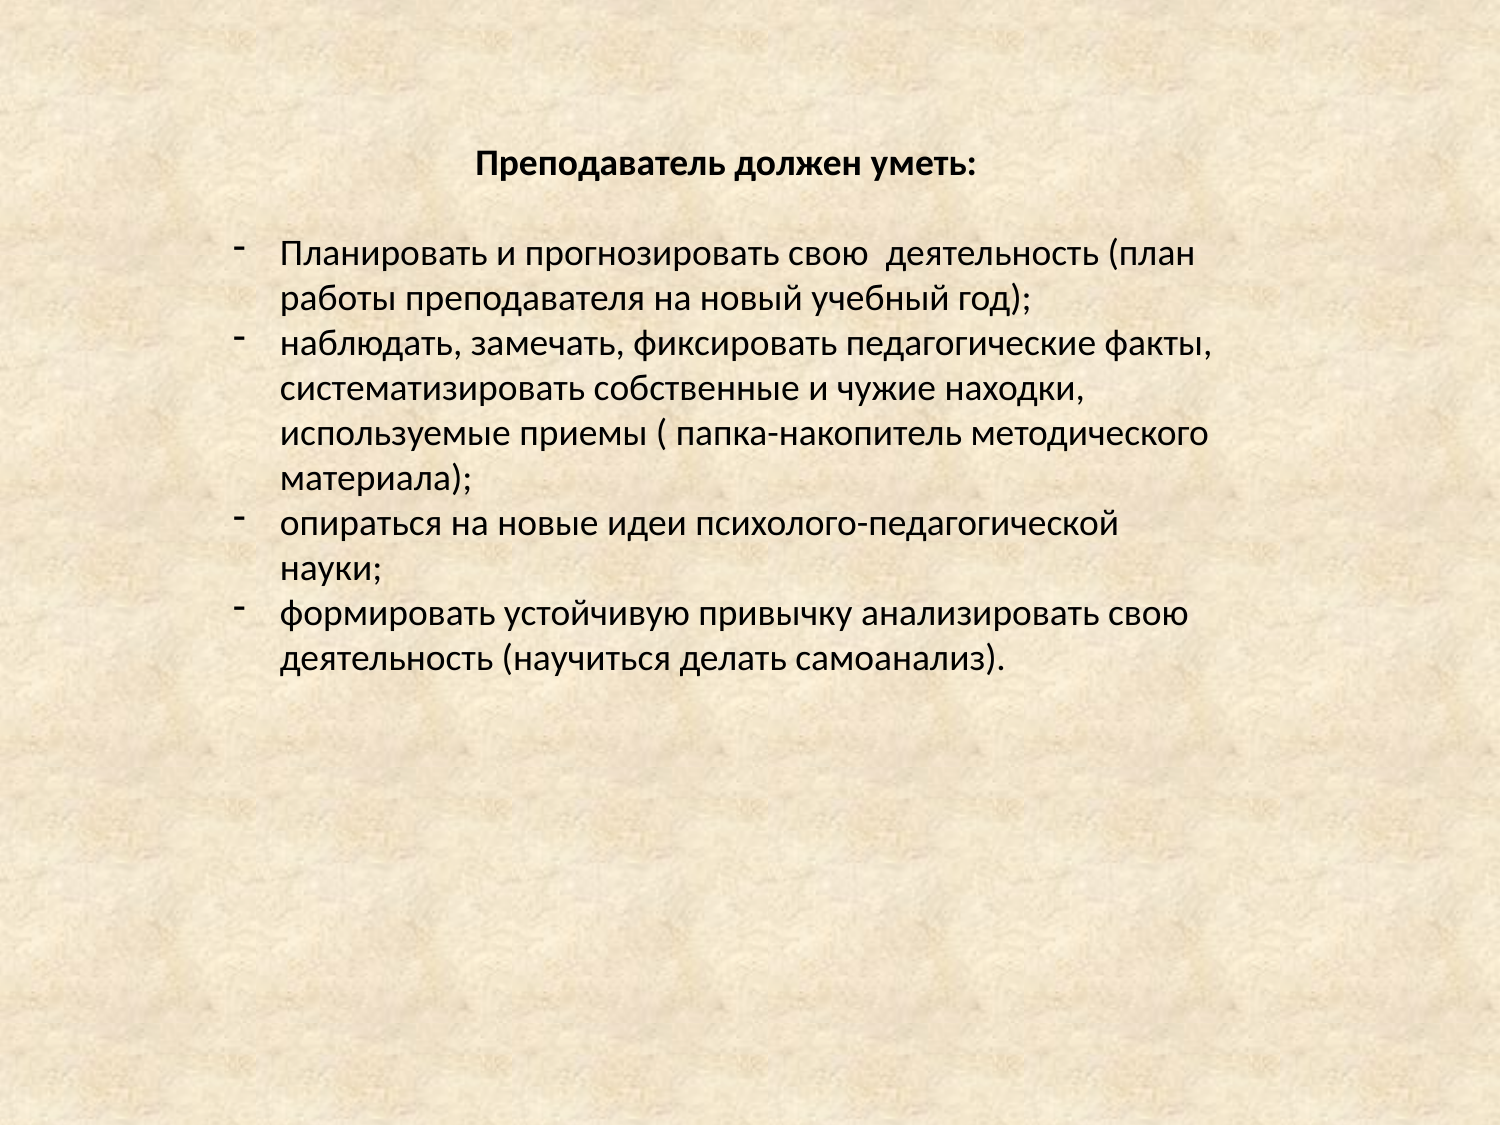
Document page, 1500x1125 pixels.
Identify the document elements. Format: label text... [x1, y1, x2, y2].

text_box Преподаватель должен уметь: Планировать и прогнозировать свою деятельность (план работы преподавателя на новый учебный год); наблюдать, замечать, фиксировать педагогические факты, систематизировать собственные и чужие находки, используемые приемы ( папка-накопитель методического материала); опираться на новые идеи психолого-педагогической науки; формировать устойчивую привычку анализировать свою деятельность (научиться делать самоанализ). [218, 130, 1235, 731]
